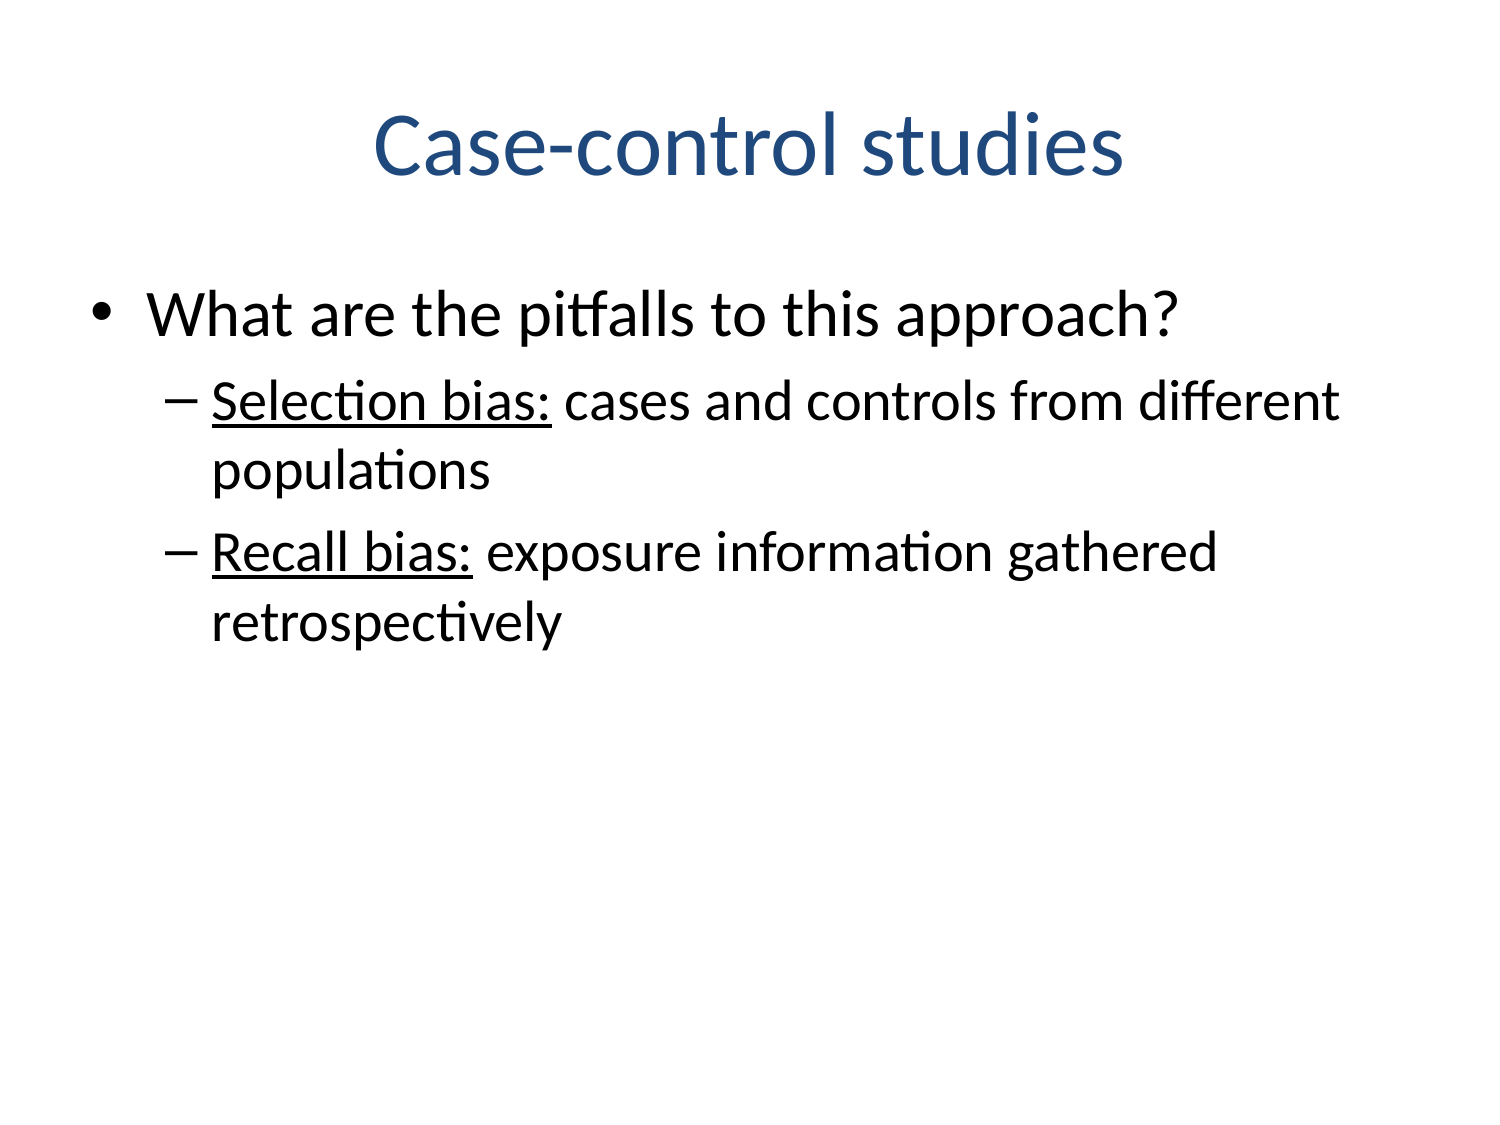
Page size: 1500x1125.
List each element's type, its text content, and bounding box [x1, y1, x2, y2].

title Case-control studies [75, 45, 1425, 233]
list What are the pitfalls to this approach? Selection bias: cases and controls from different populations Recall bias: exposure information gathered retrospectively [75, 262, 1425, 1005]
